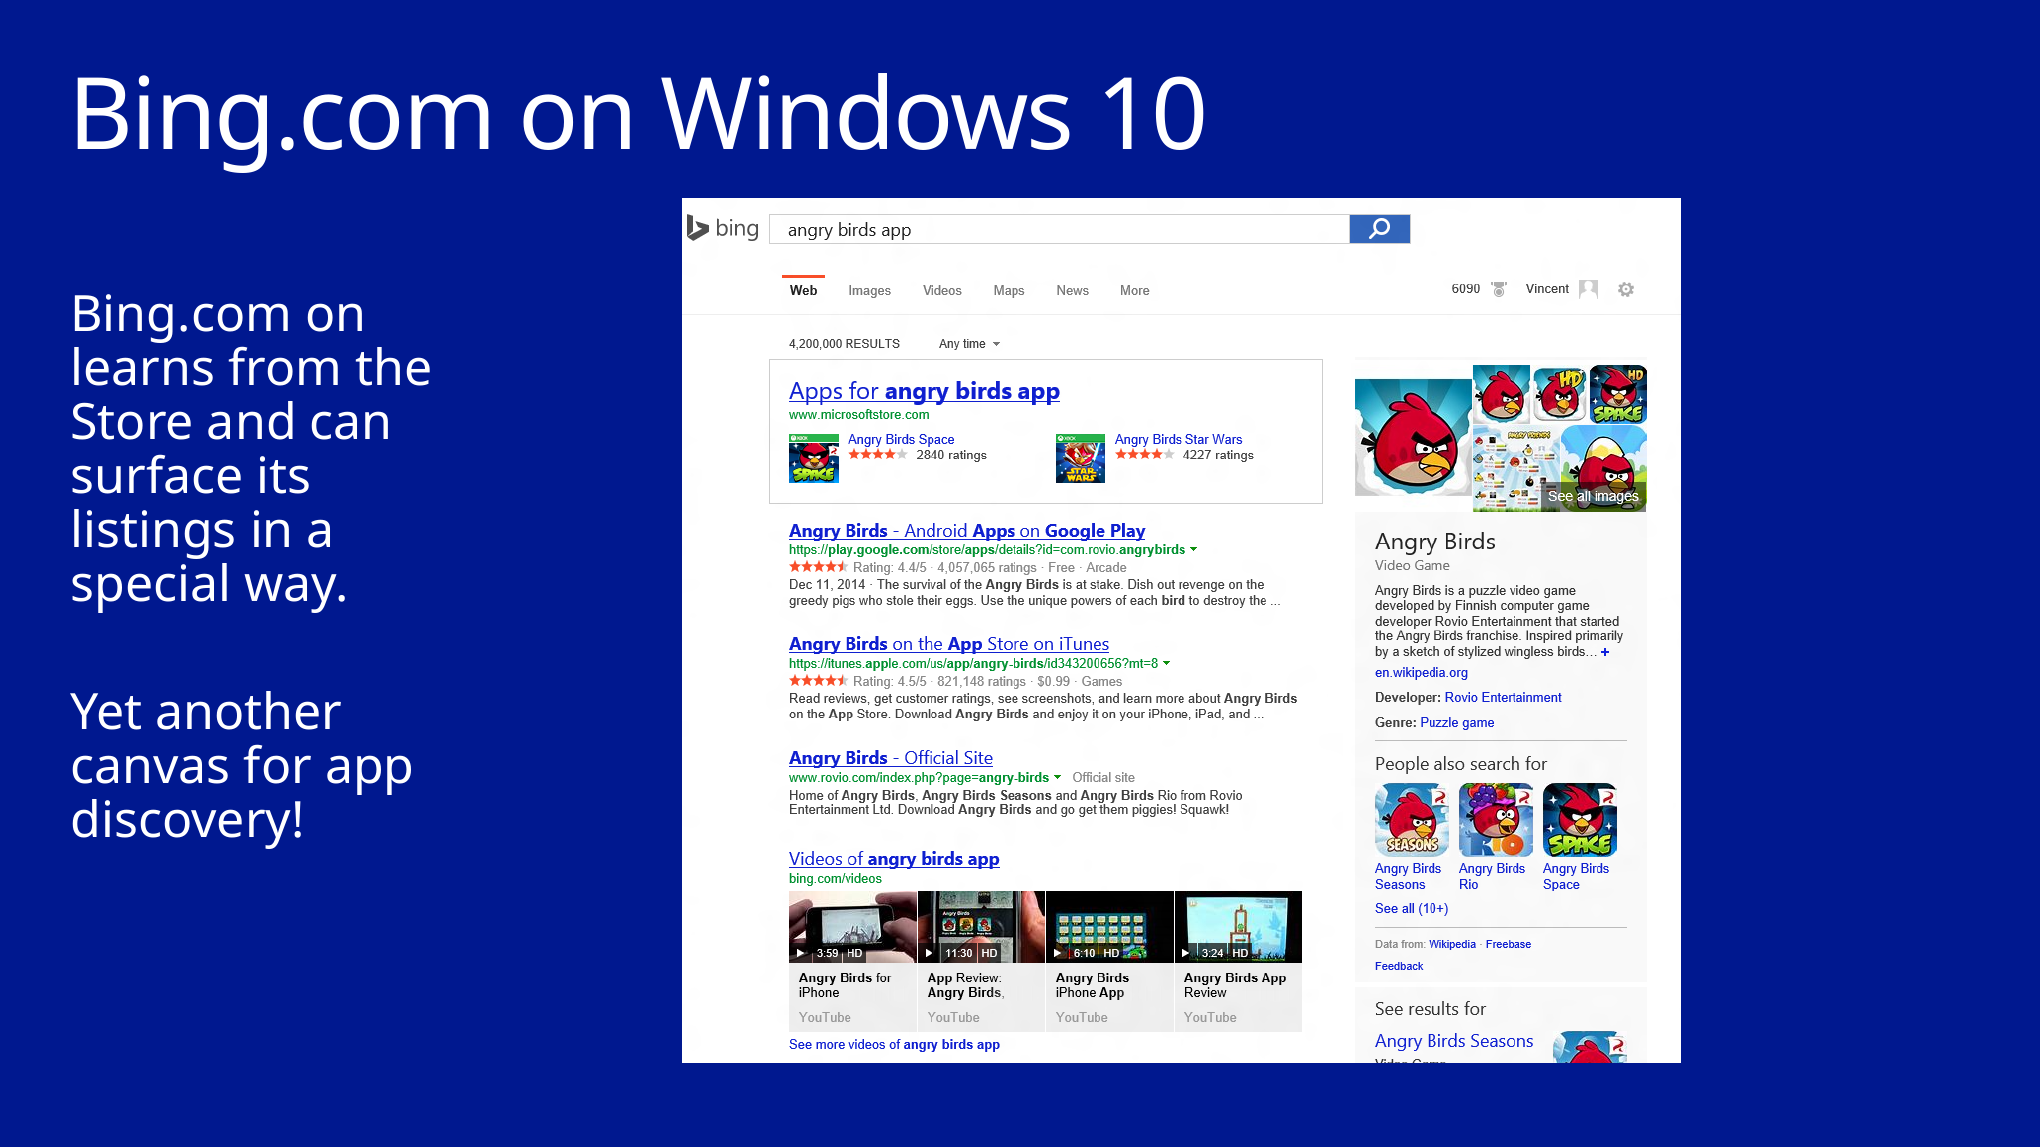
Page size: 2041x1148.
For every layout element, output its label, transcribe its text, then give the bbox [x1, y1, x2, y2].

title Bing.com on Windows 10 [45, 48, 1996, 199]
list Bing.com on learns from the Store and can surface its listings in a special way. Yet another canvas for app discovery! [46, 273, 497, 1099]
picture [682, 198, 1682, 1064]
